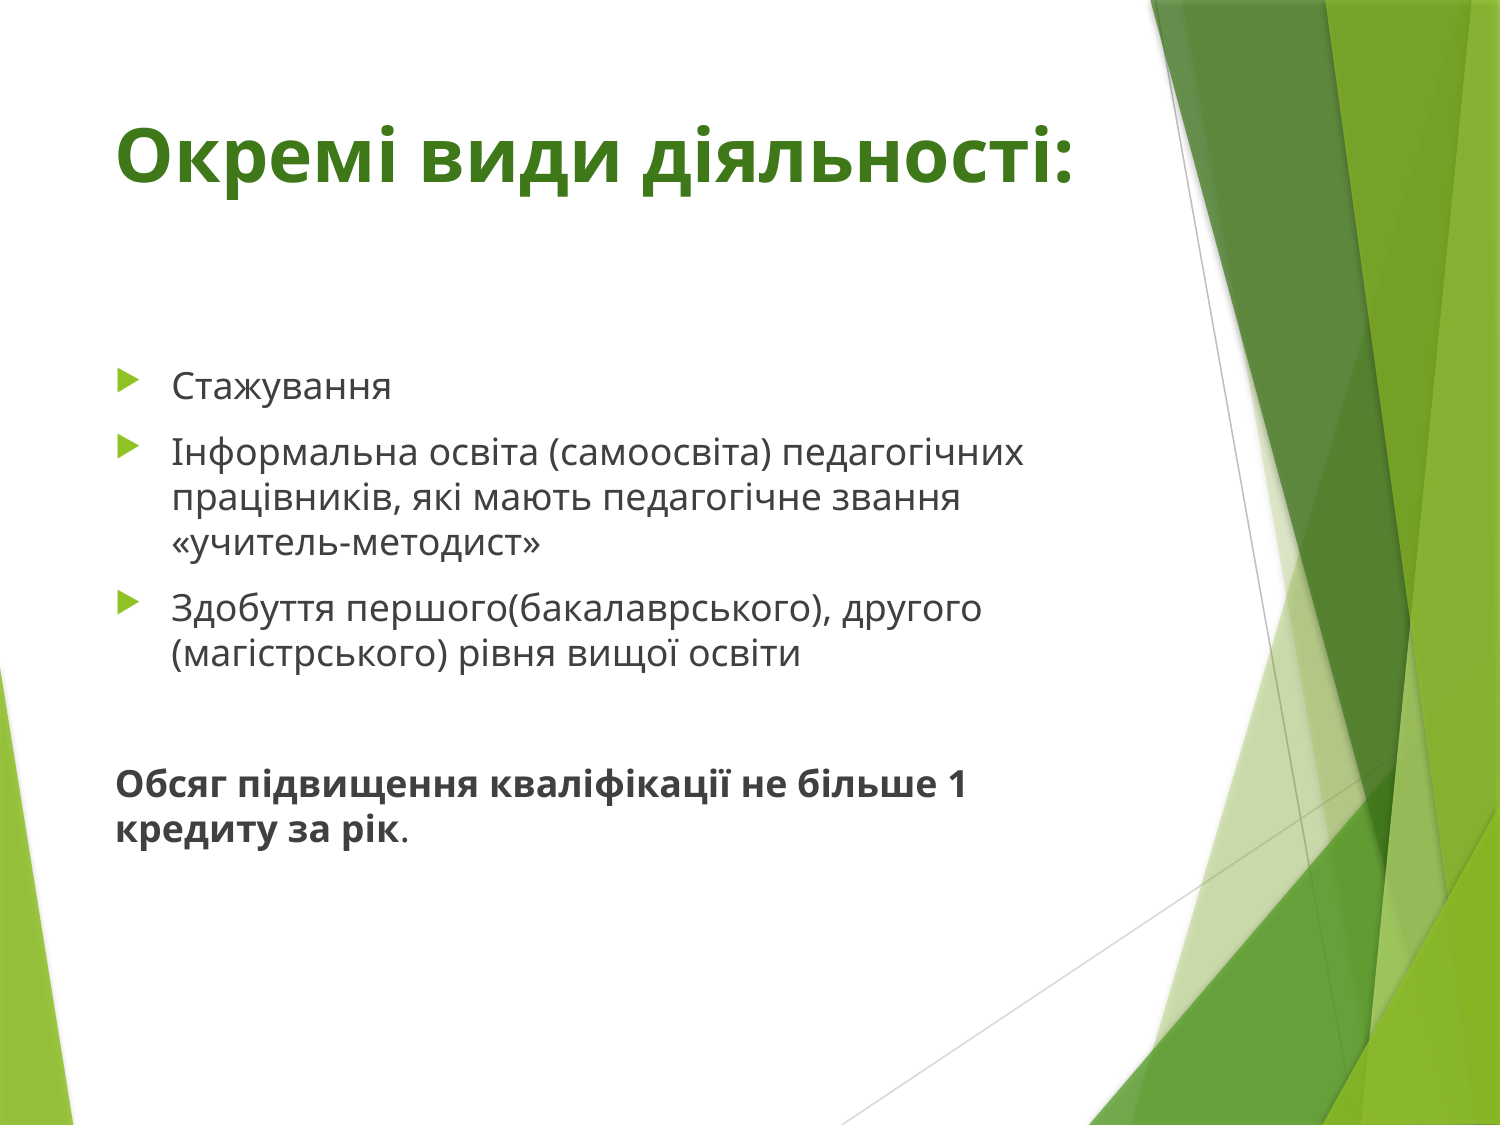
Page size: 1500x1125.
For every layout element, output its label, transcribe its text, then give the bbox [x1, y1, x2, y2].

title Окремі види діяльності: [99, 99, 1142, 317]
list Стажування Інформальна освіта (самоосвіта) педагогічних працівників, які мають педагогічне звання «учитель-методист» Здобуття першого(бакалаврського), другого (магістрського) рівня вищої освіти Обсяг підвищення кваліфікації не більше 1 кредиту за рік. [99, 354, 1142, 992]
